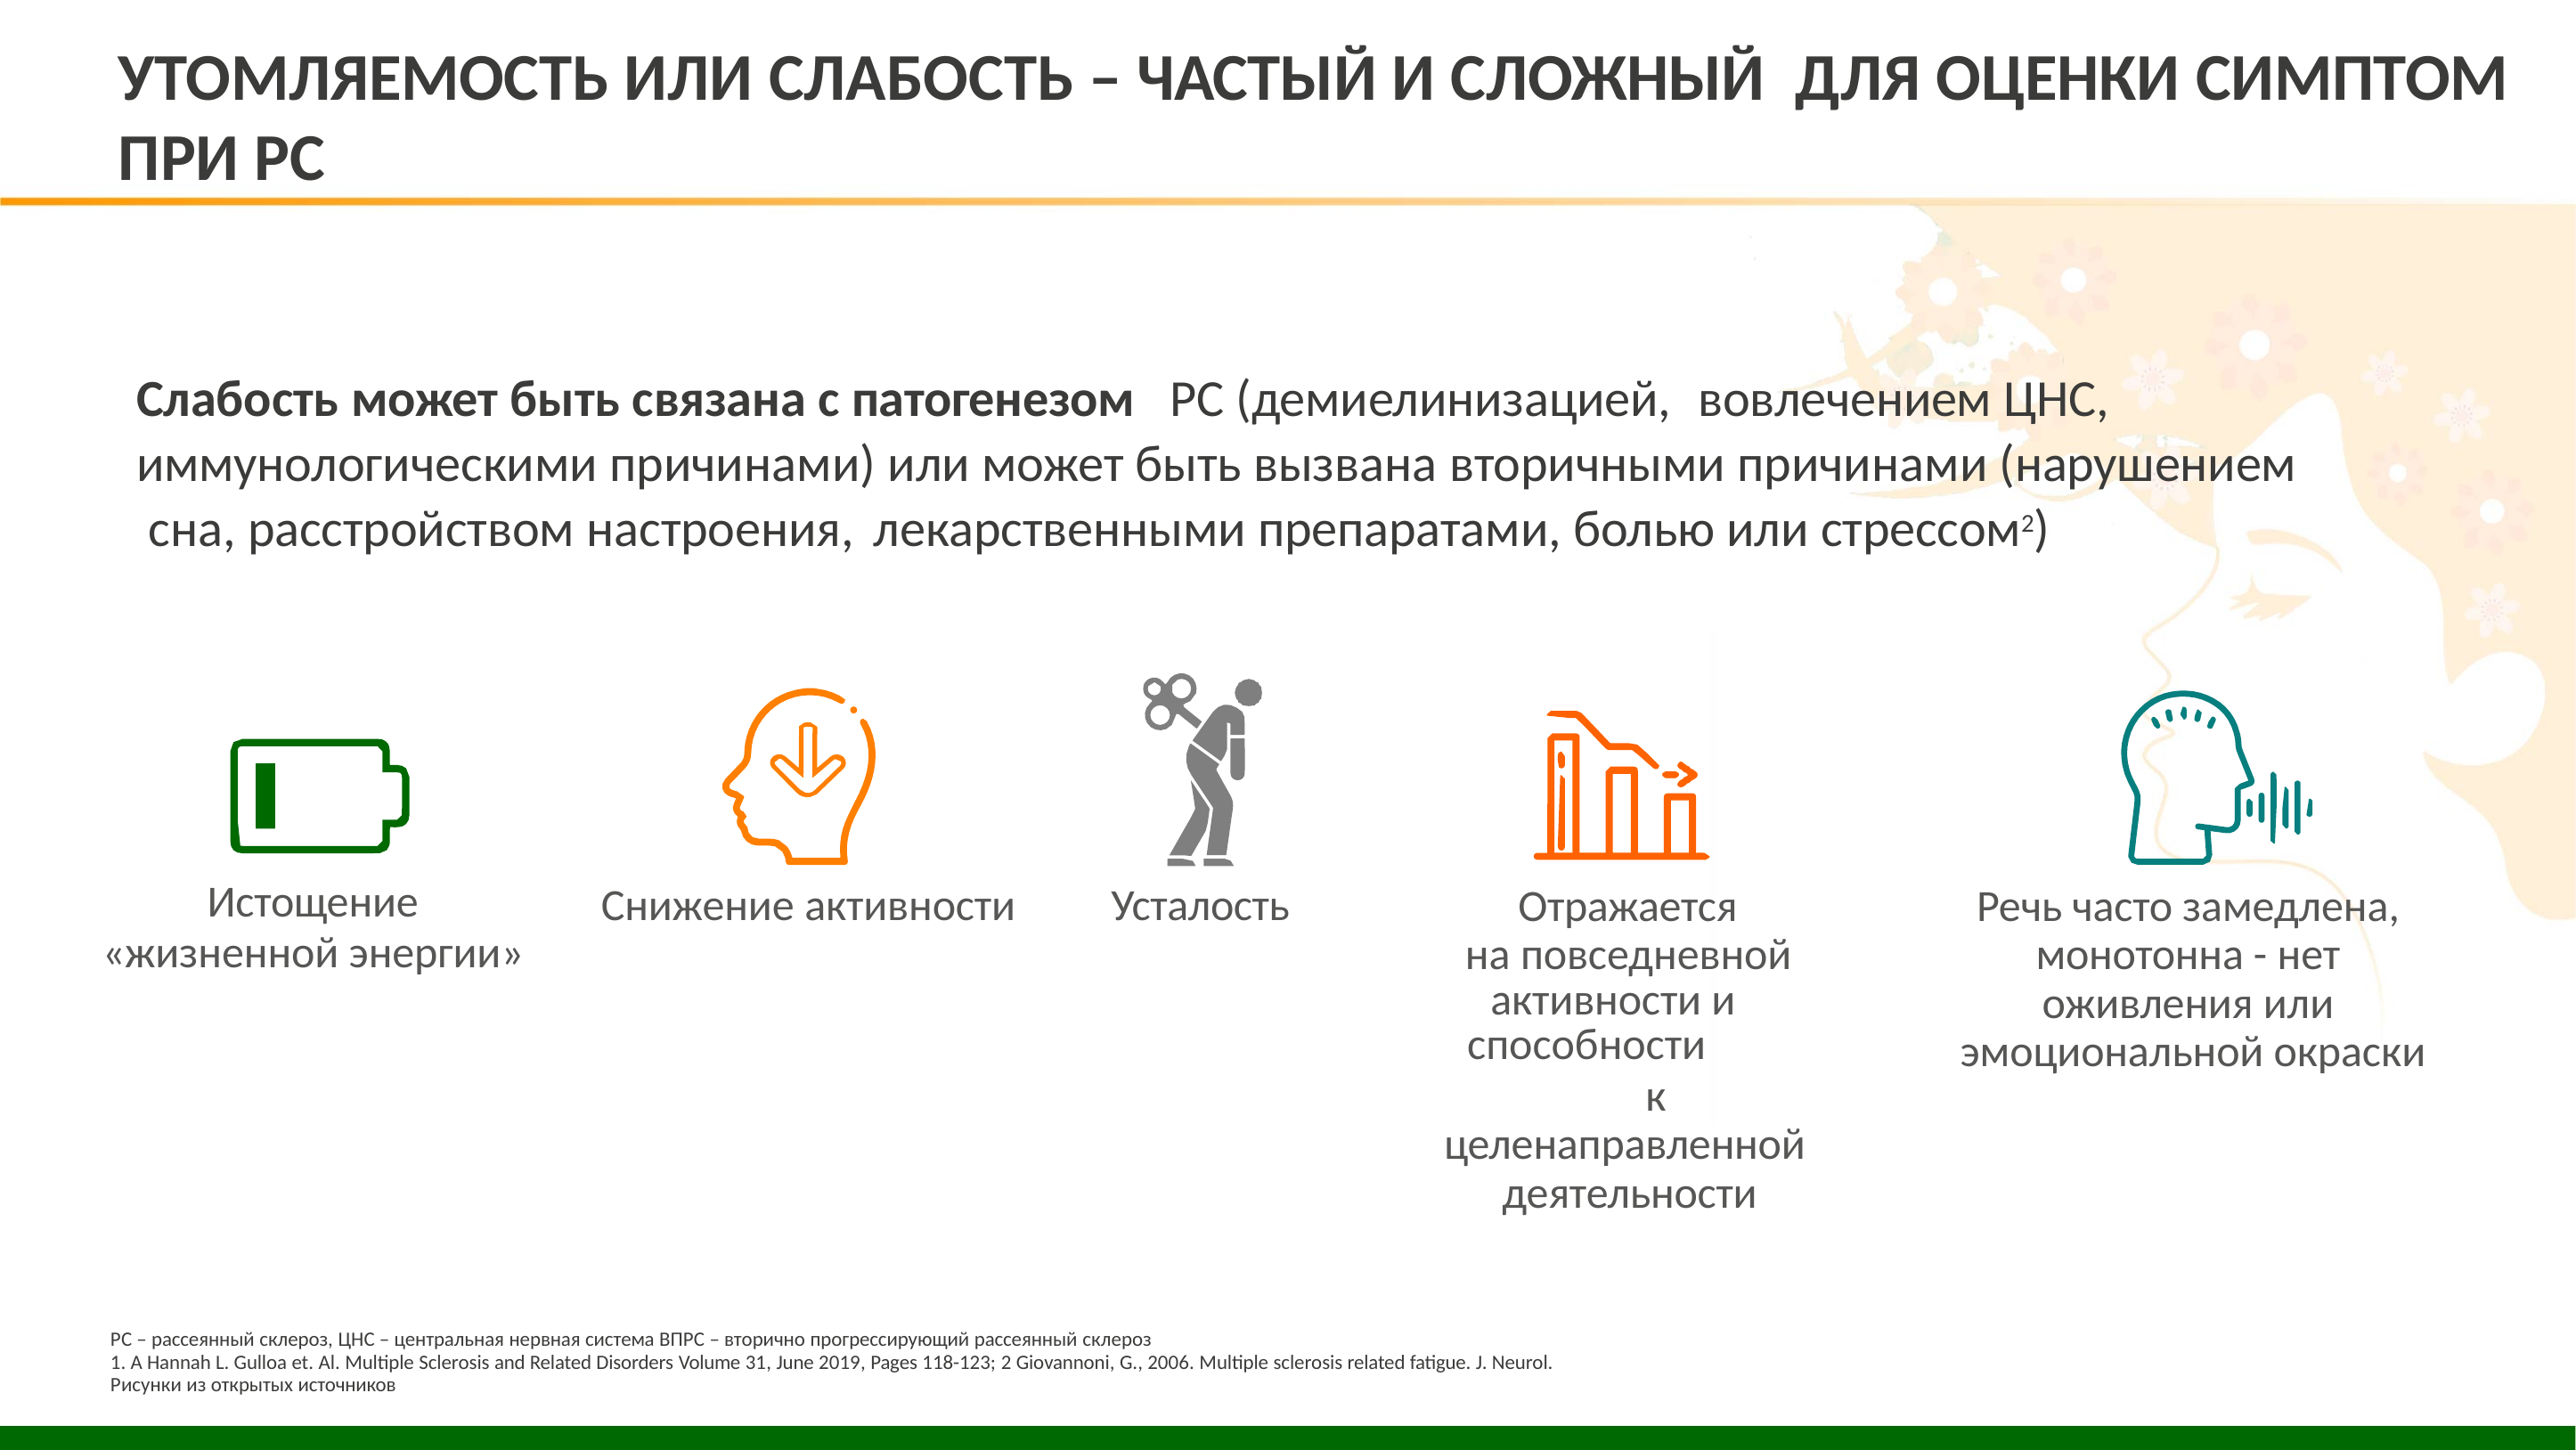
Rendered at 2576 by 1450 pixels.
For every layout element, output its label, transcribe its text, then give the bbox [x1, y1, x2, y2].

text_box РС – рассеянный склероз, ЦНС – центральная нервная система ВПРС – вторично прогрессирующий рассеянный склероз 1. А Hannah L. Gulloa et. Al. Multiple Sclerosis and Related Disorders Volume 31, June 2019, Pages 118-123; 2 Giovannoni, G., 2006. Multiple sclerosis related fatigue. J. Neurol. Рисунки из открытых источников [108, 1324, 1571, 1397]
text_box [2121, 690, 2255, 865]
text_box Слабость может быть связана с патогенезом РС (демиелинизацией, вовлечением ЦНС, иммунологическими причинами) или может быть вызвана вторичными причинами (нарушением сна, расстройством настроения, лекарственными препаратами, болью или стрессом2) [130, 360, 2311, 557]
text_box [2282, 786, 2289, 829]
text_box Отражается на повседневной активности и способности к целенаправленной деятельности [1379, 874, 1879, 1218]
text_box Усталость [1109, 874, 1295, 930]
text_box [2306, 798, 2313, 818]
text_box Истощение «жизненной энергии» [99, 874, 526, 977]
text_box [1533, 710, 1710, 860]
text_box [230, 738, 410, 854]
title УТОМЛЯЕМОСТЬ ИЛИ СЛАБОСТЬ – ЧАСТЫЙ И СЛОЖНЫЙ ДЛЯ ОЦЕНКИ СИМПТОМ ПРИ РС [116, 31, 2576, 276]
text_box [2295, 780, 2301, 835]
picture [0, 0, 2576, 1450]
text_box [2258, 793, 2265, 823]
text_box [2270, 771, 2277, 844]
text_box [722, 688, 876, 866]
text_box Снижение активности [599, 874, 1020, 930]
text_box Речь часто замедлена, монотонна - нет оживления или эмоциональной окраски [1956, 874, 2428, 1076]
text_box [1143, 672, 1262, 867]
